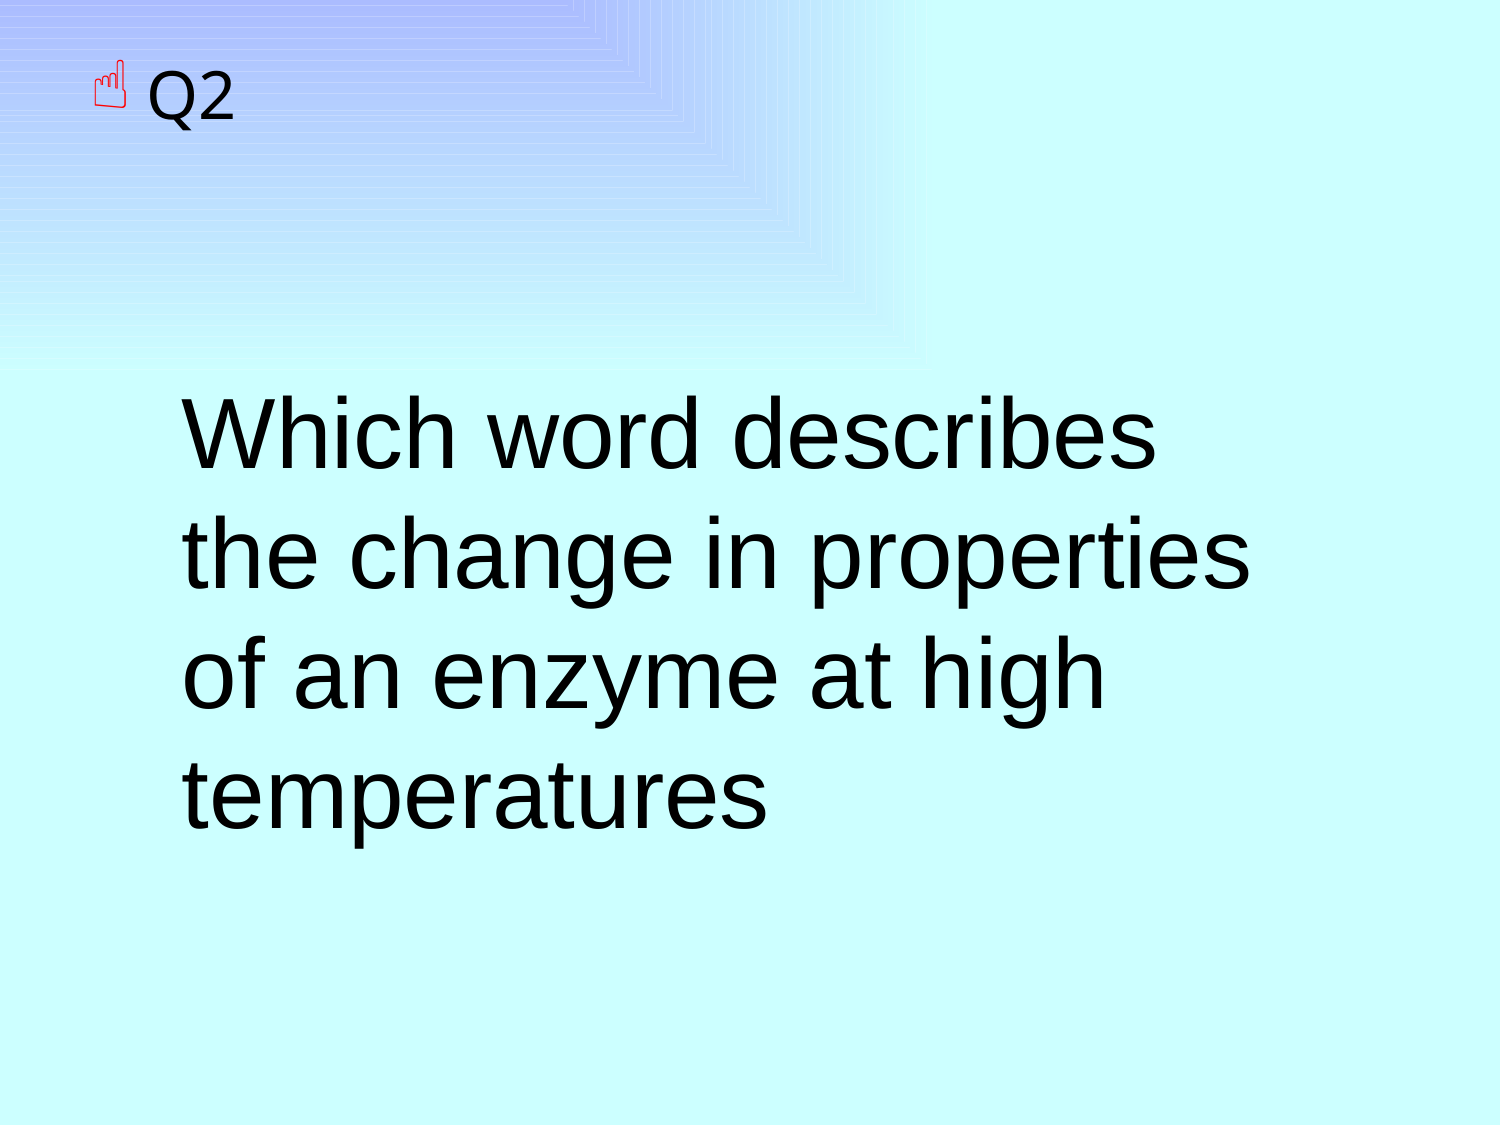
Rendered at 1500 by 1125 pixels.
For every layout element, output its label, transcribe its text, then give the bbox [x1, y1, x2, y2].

list Q2 [75, 45, 1425, 1005]
text_box Which word describes the change in properties of an enzyme at high temperatures [167, 361, 1333, 857]
